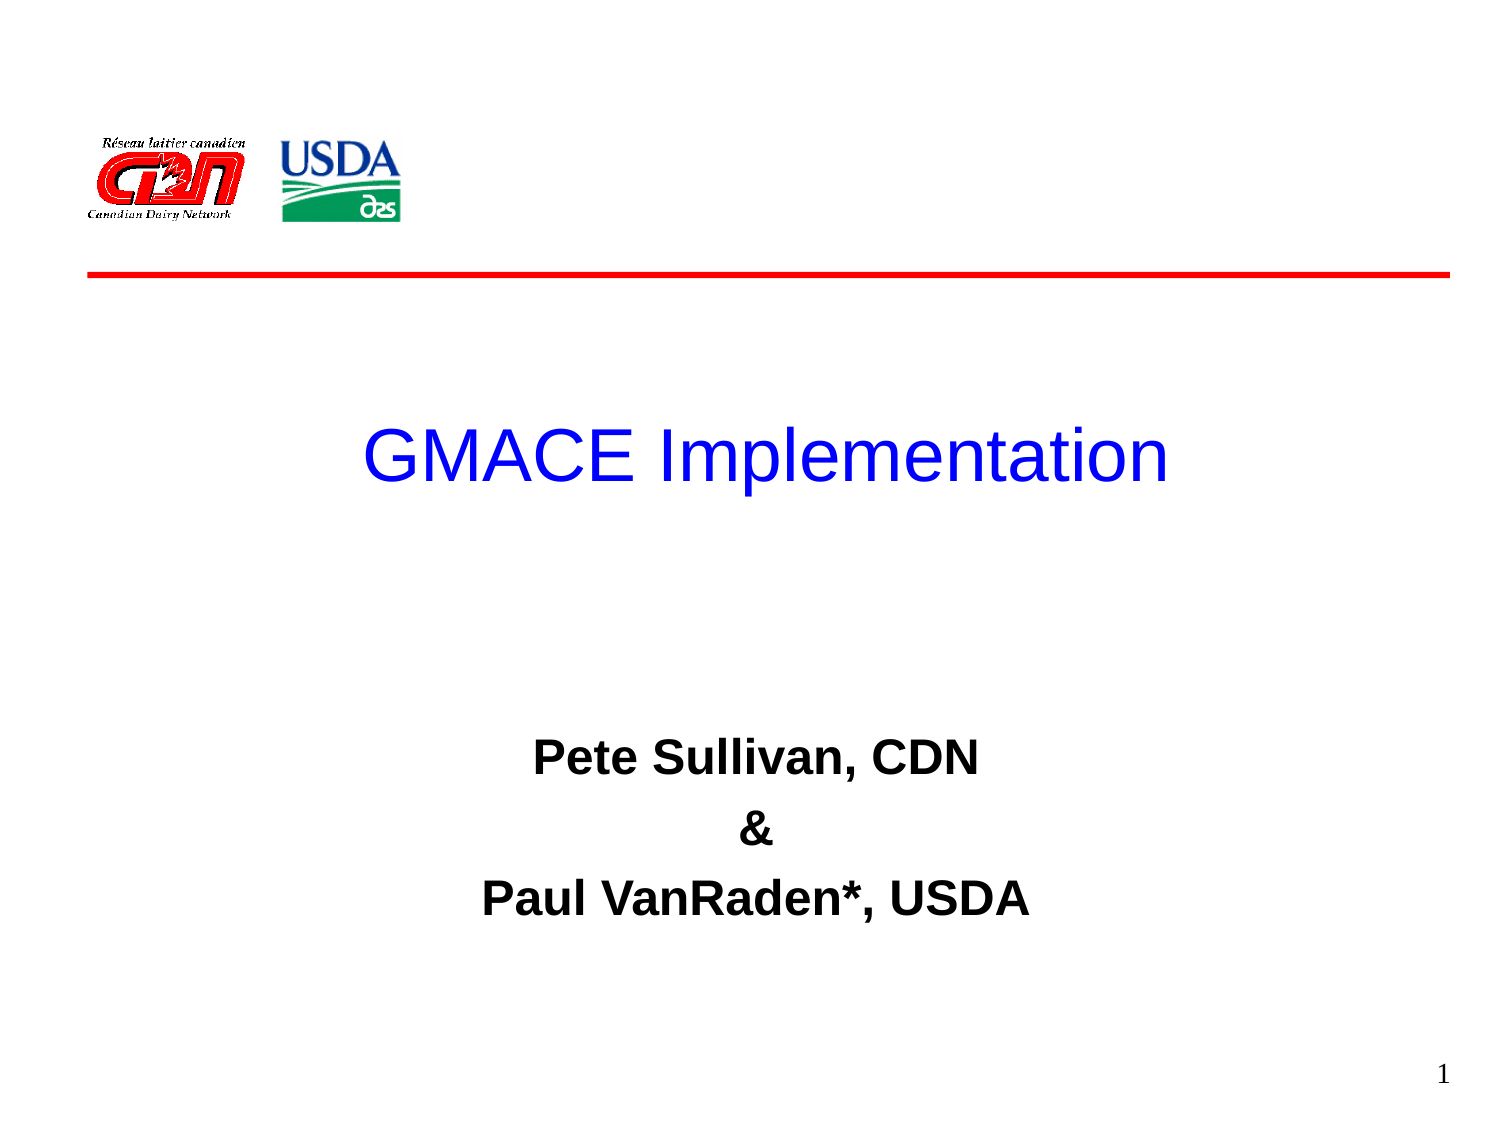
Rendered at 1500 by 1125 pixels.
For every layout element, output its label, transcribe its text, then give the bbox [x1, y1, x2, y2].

picture [277, 137, 404, 225]
slide_number 1 [1115, 1046, 1467, 1125]
title GMACE Implementation [128, 339, 1405, 653]
picture [88, 137, 245, 221]
subtitle Pete Sullivan, CDN & Paul VanRaden*, USDA [137, 637, 1376, 1026]
